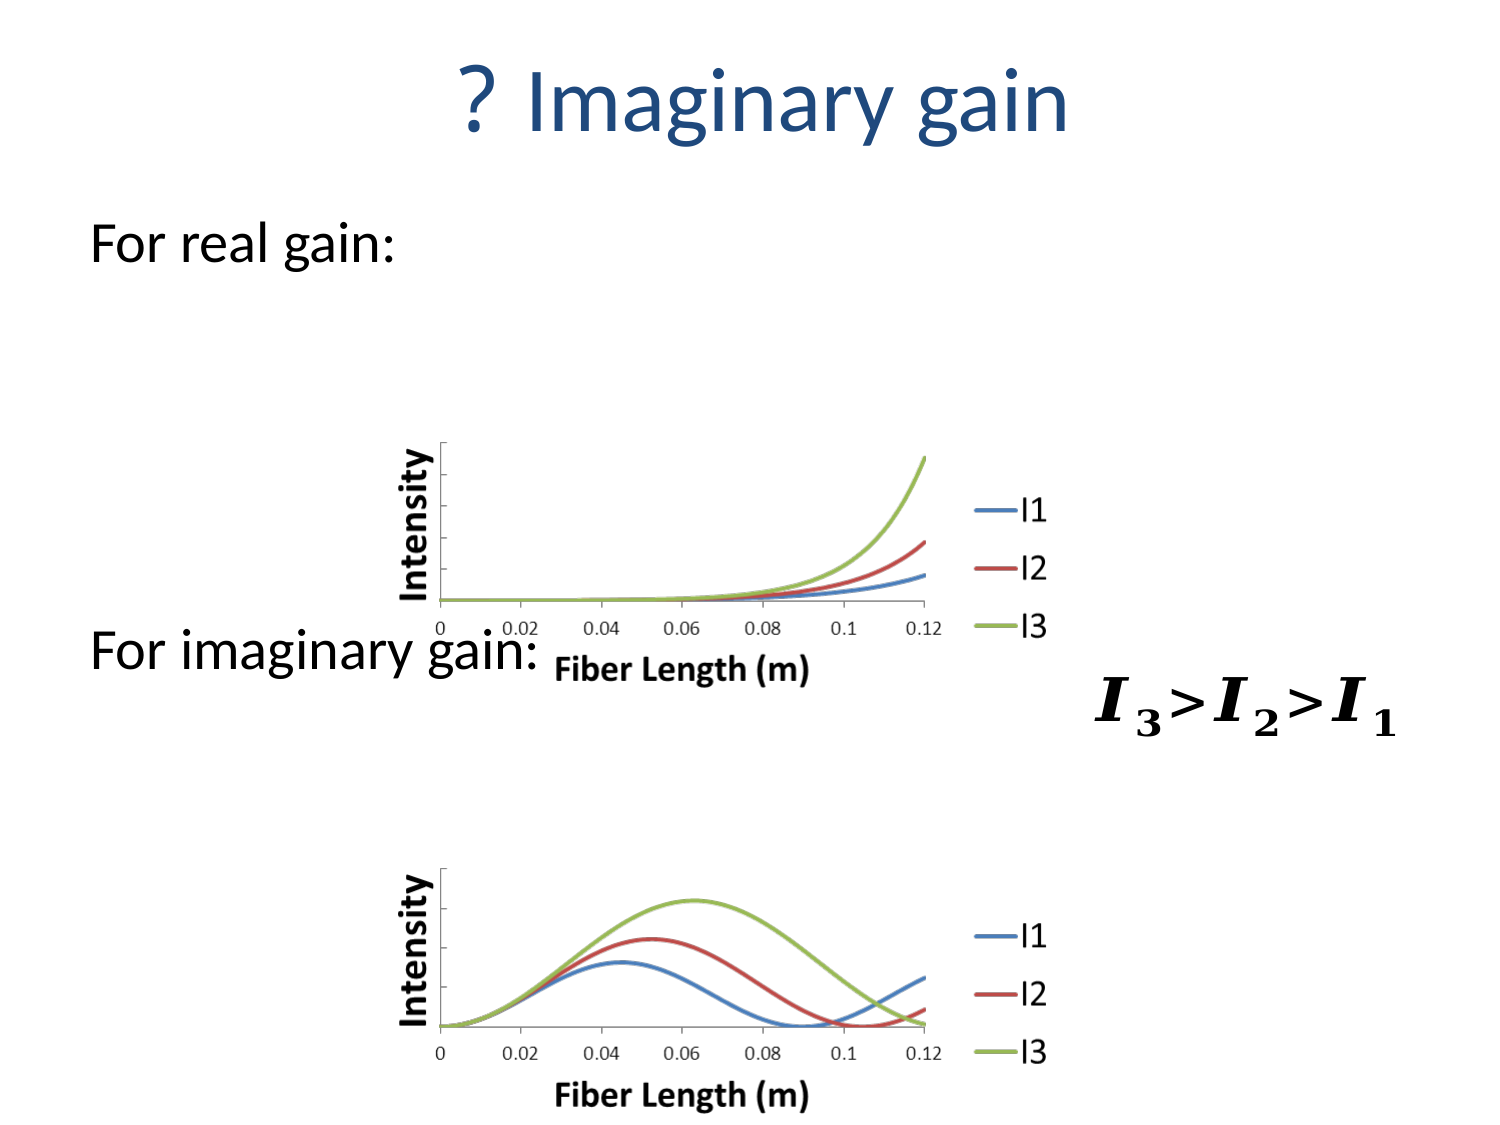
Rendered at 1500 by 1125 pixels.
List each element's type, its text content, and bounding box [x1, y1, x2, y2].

title Imaginary gain ? [147, 1, 1378, 189]
picture [360, 845, 1070, 1125]
picture [359, 420, 1070, 718]
